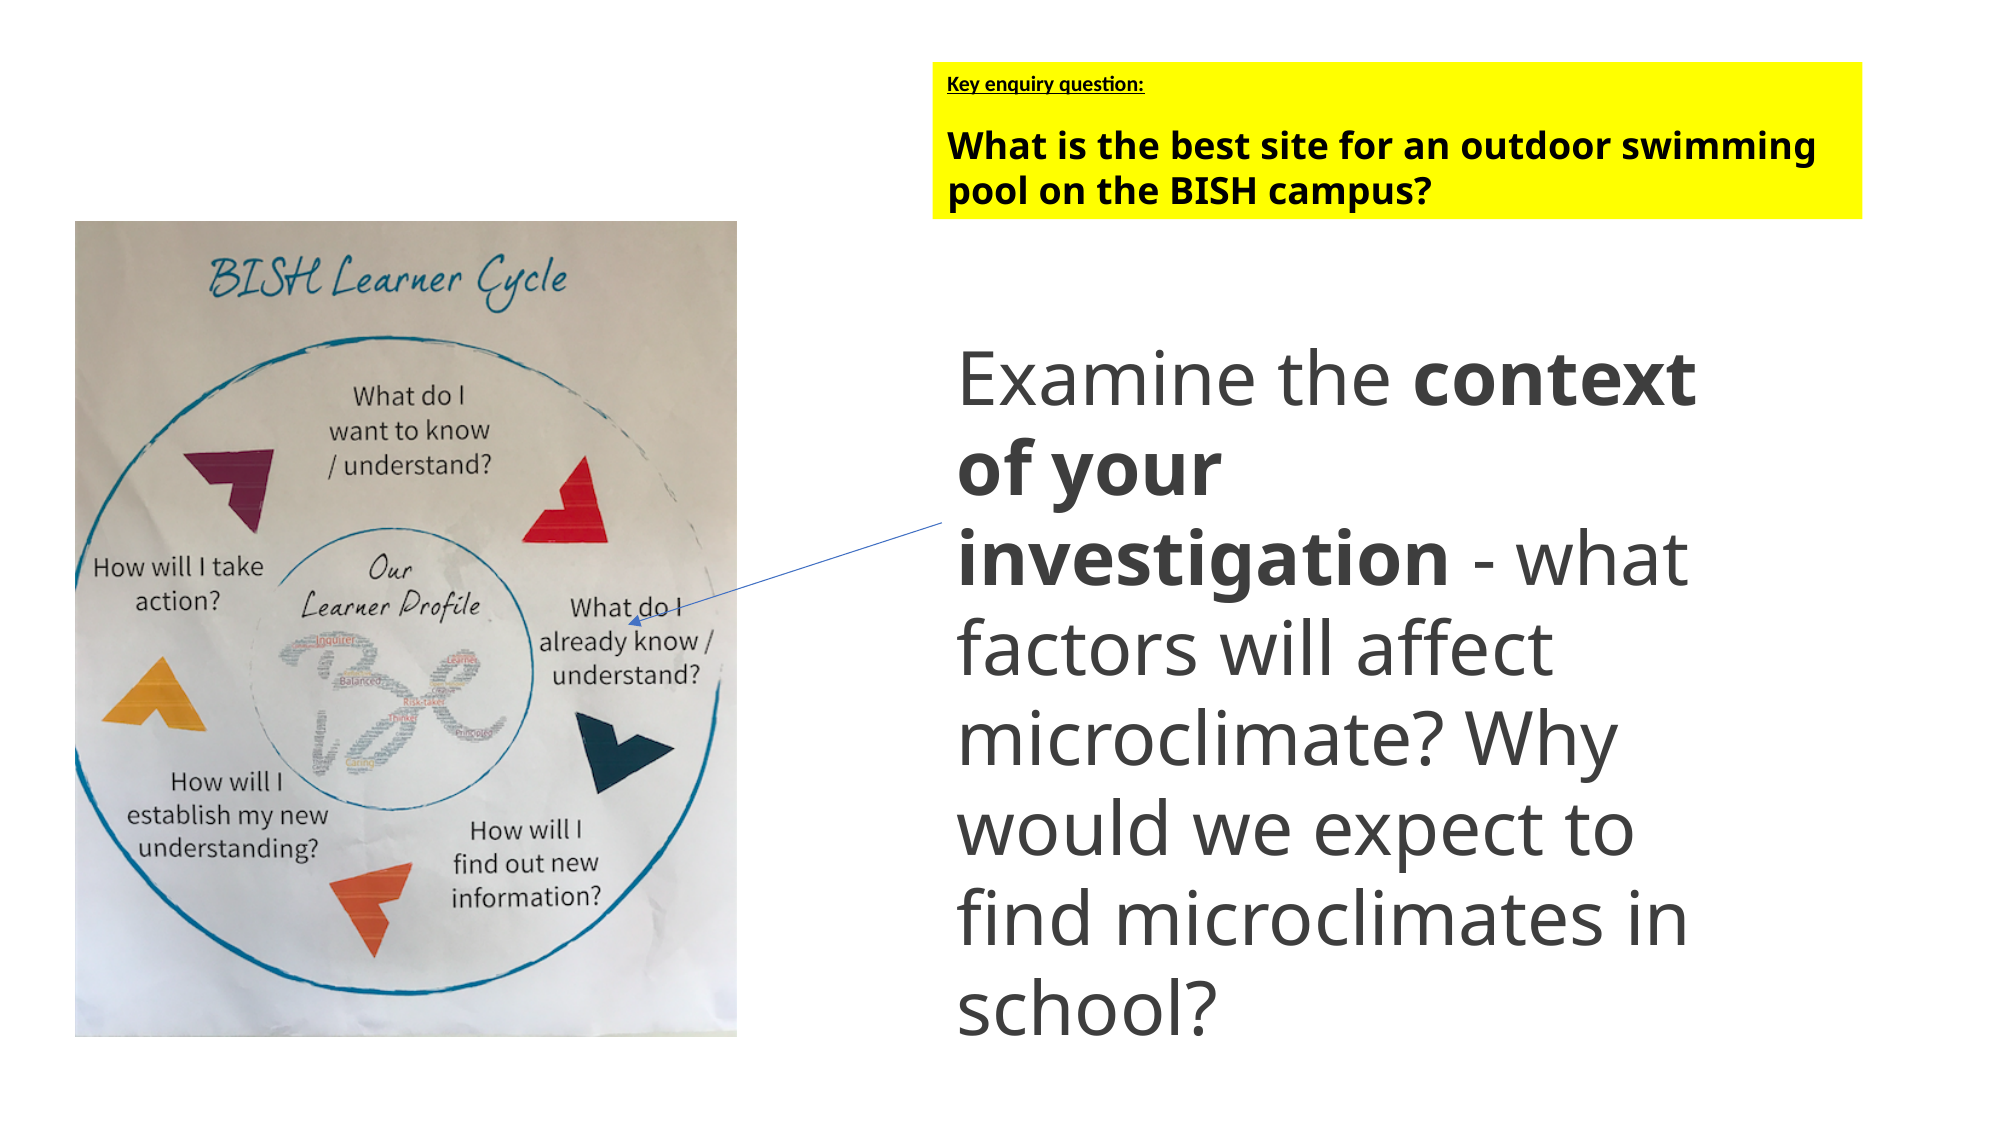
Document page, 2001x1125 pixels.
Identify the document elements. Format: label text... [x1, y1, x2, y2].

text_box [628, 522, 942, 625]
picture [75, 221, 737, 1037]
text_box Key enquiry question: What is the best site for an outdoor swimming pool on the BISH campus? [932, 62, 1863, 220]
text_box Examine the context of your investigation - what factors will affect microclimate? Why would we expect to find microclimates in school? [941, 323, 1723, 1058]
